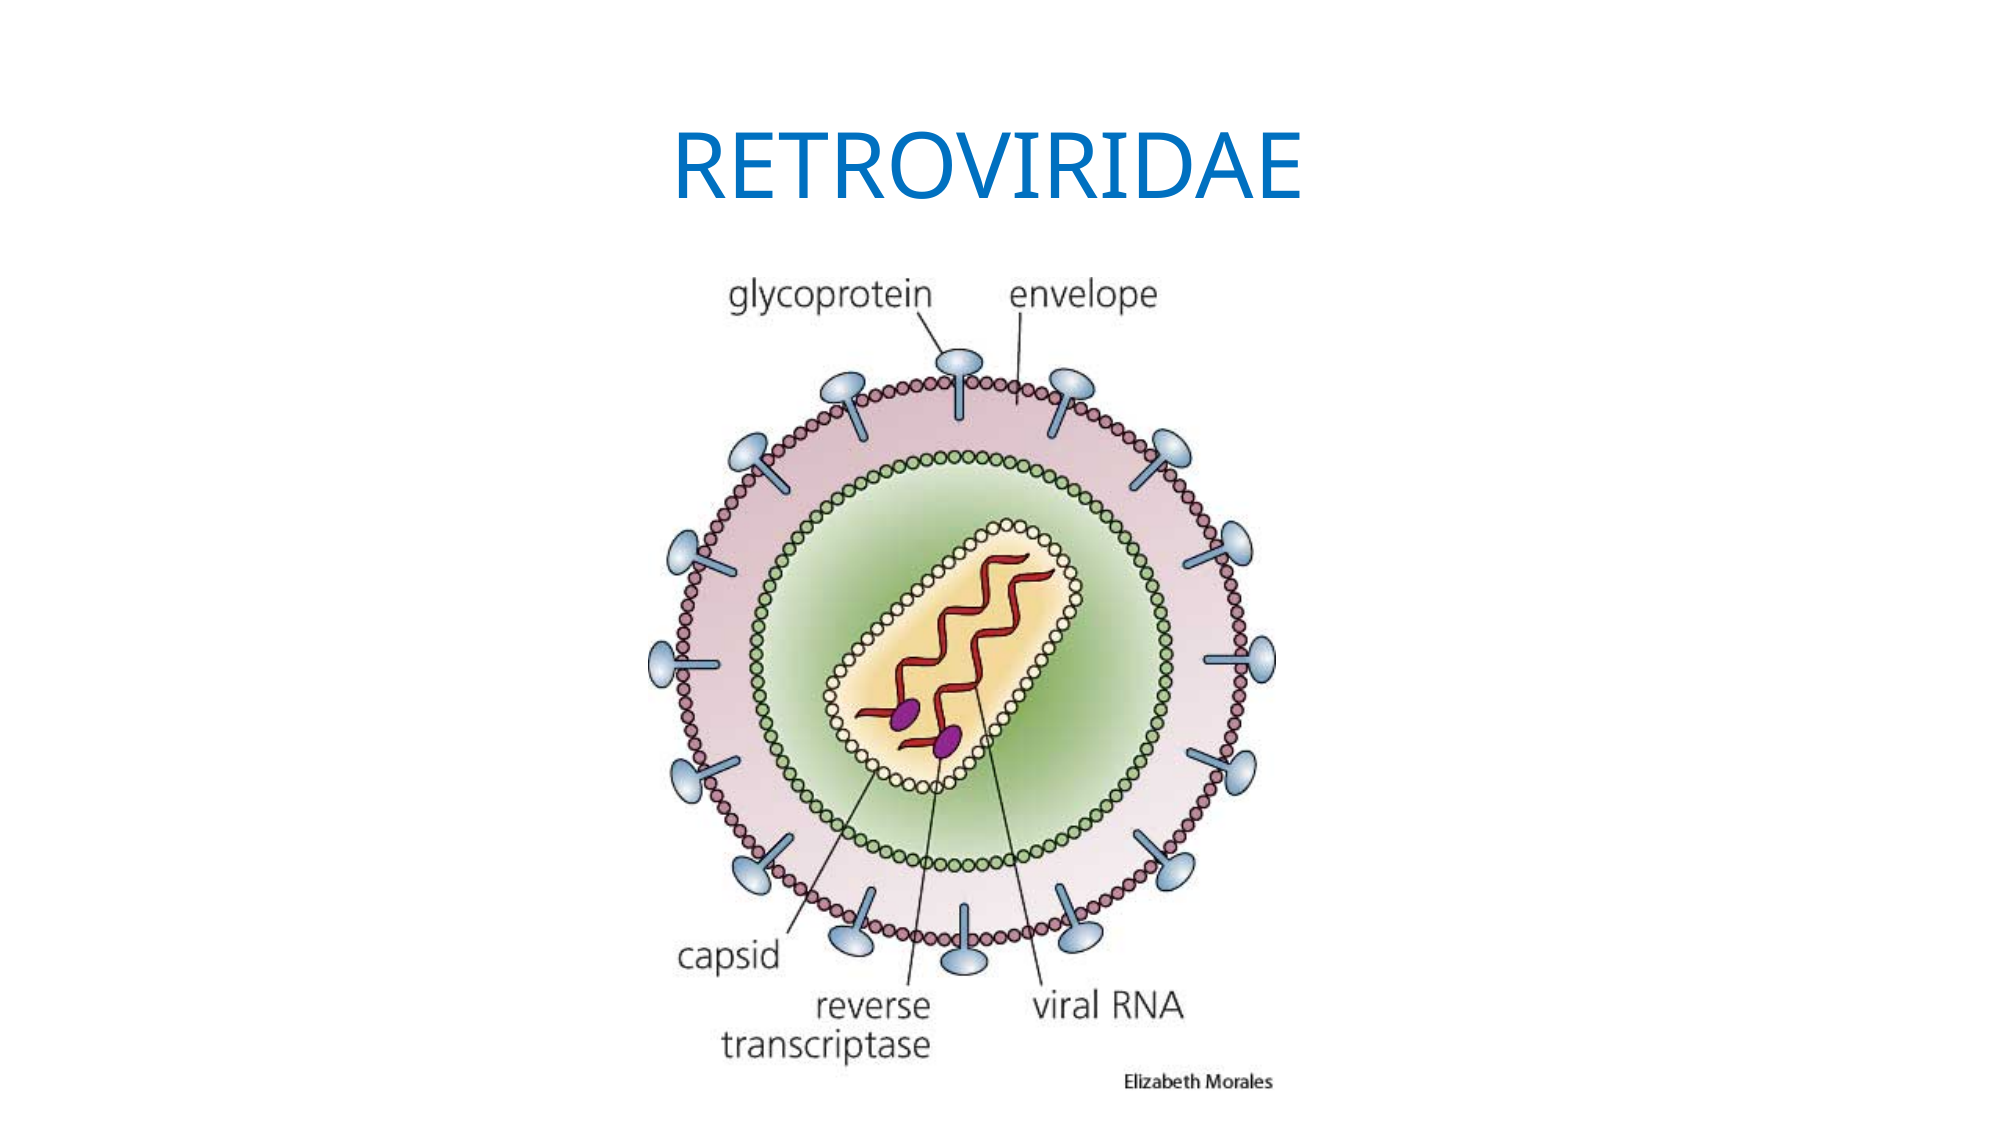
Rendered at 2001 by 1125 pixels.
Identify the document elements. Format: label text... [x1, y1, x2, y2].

title RETROVIRIDAE [125, 59, 1851, 278]
picture [648, 277, 1276, 1098]
